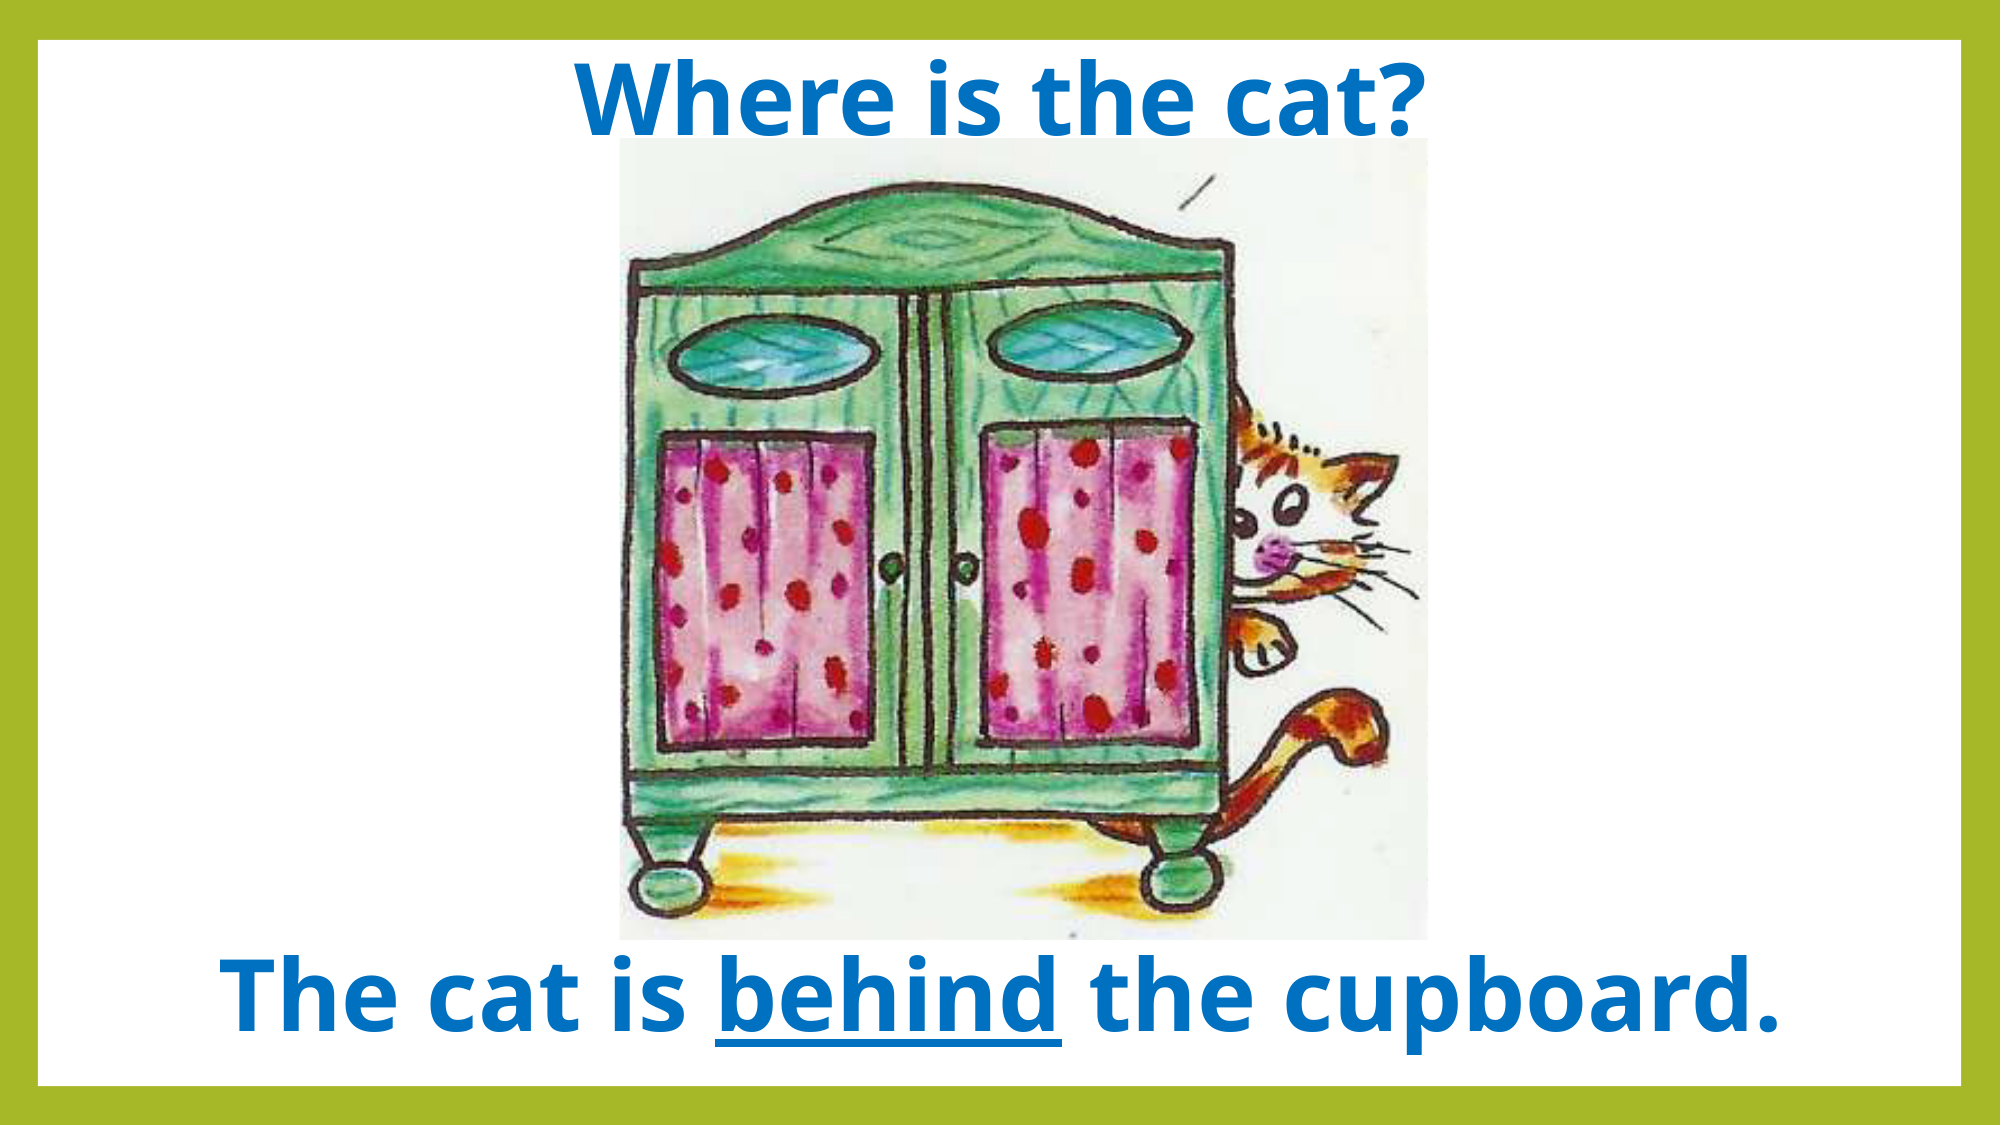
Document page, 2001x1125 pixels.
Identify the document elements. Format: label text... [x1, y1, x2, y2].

list Where is the cat? The cat is behind the cupboard. [187, 41, 1808, 1085]
picture [619, 137, 1429, 940]
